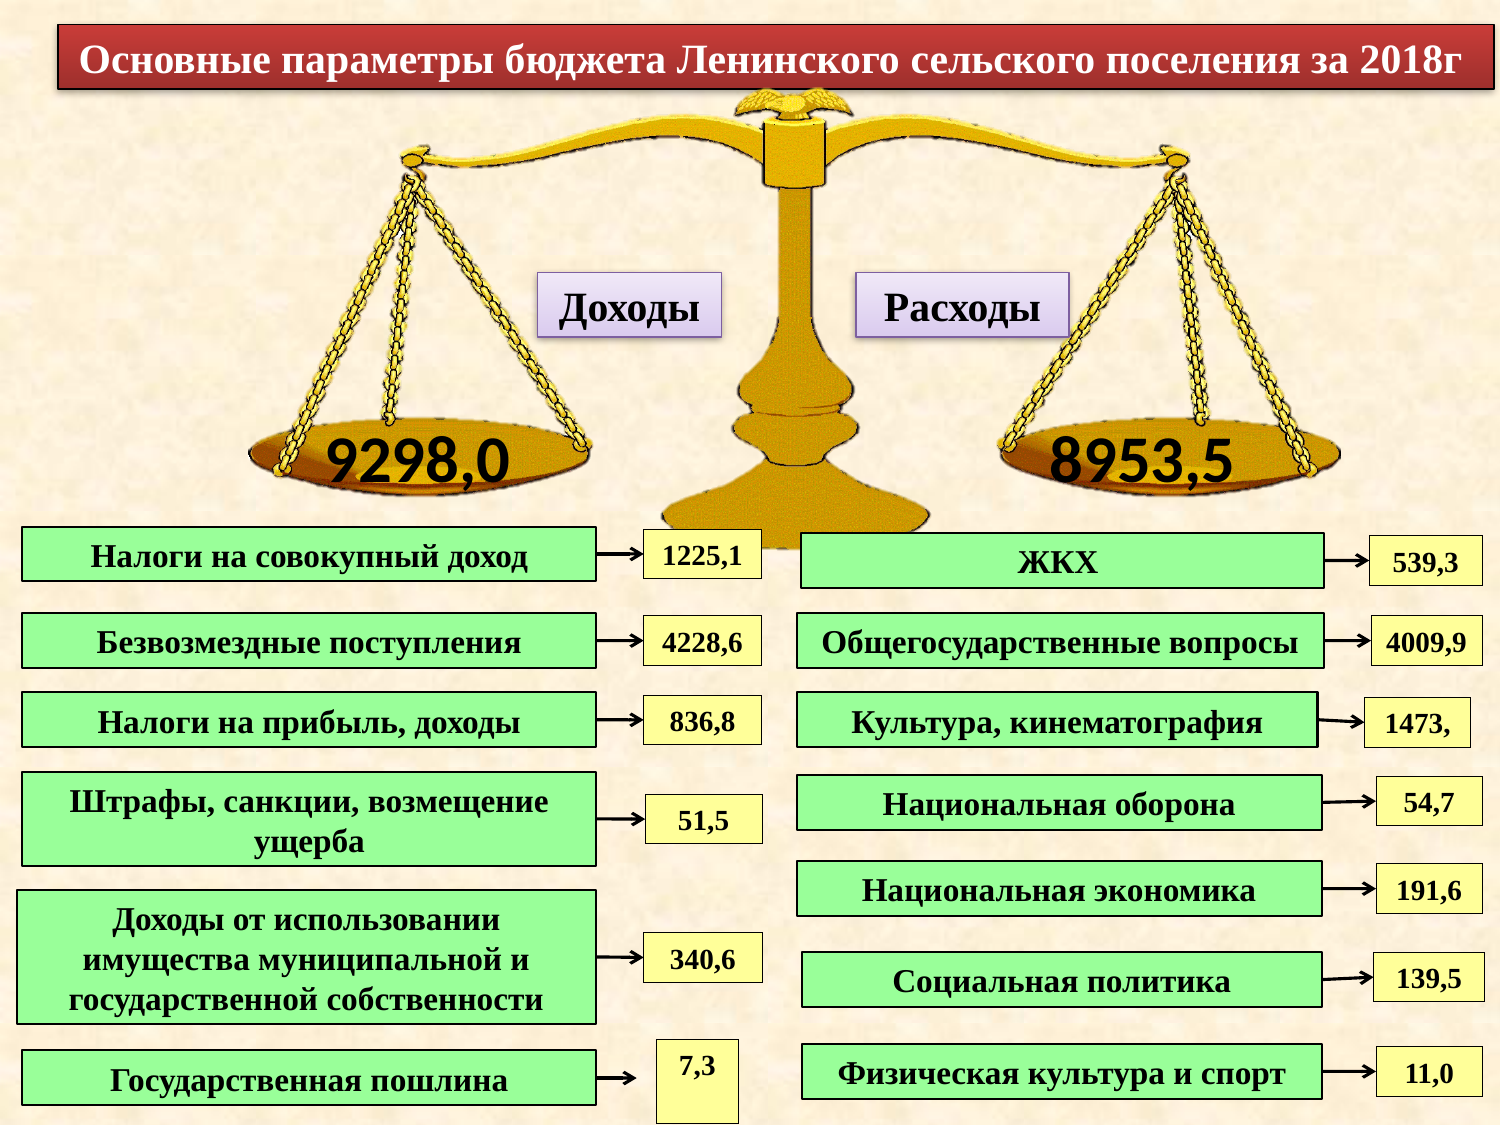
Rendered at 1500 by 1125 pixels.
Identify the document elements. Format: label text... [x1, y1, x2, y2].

text_box Национальная экономика [797, 861, 1322, 916]
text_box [248, 0, 1341, 653]
text_box 4009,9 [1371, 615, 1483, 666]
picture [0, 0, 1500, 1125]
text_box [1321, 977, 1374, 981]
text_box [1317, 719, 1365, 723]
text_box Налоги на совокупный доход [22, 526, 242, 582]
text_box 4228,6 [643, 660, 762, 666]
text_box Национальная оборона [797, 775, 1322, 830]
text_box Безвозмездные поступления [22, 613, 597, 668]
text_box 191,6 [1376, 863, 1483, 914]
text_box Государственная пошлина [22, 1050, 597, 1105]
text_box Физическая культура и спорт [802, 1044, 1322, 1099]
text_box 51,5 [645, 794, 763, 844]
text_box 54,7 [1376, 776, 1483, 826]
text_box 139,5 [1373, 952, 1485, 1002]
text_box Культура, кинематография [797, 692, 1318, 747]
text_box Налоги на прибыль, доходы [22, 692, 597, 747]
text_box Социальная политика [802, 952, 1322, 1007]
text_box 1473, [1364, 697, 1471, 748]
text_box Штрафы, санкции, возмещение ущерба [22, 771, 597, 867]
text_box Основные параметры бюджета Ленинского сельского поселения за 2018г [57, 24, 242, 90]
text_box 11,0 [1376, 1046, 1483, 1097]
text_box Общегосударственные вопросы [797, 660, 1324, 668]
text_box 836,8 [643, 695, 762, 745]
text_box Доходы от использовании имущества муниципальной и государственной собственности [17, 889, 597, 1025]
text_box 539,3 [1369, 535, 1483, 586]
text_box 7,3 [656, 1039, 739, 1124]
text_box 340,6 [643, 932, 763, 983]
text_box Основные параметры бюджета Ленинского сельского поселения за 2018г [1344, 24, 1495, 90]
